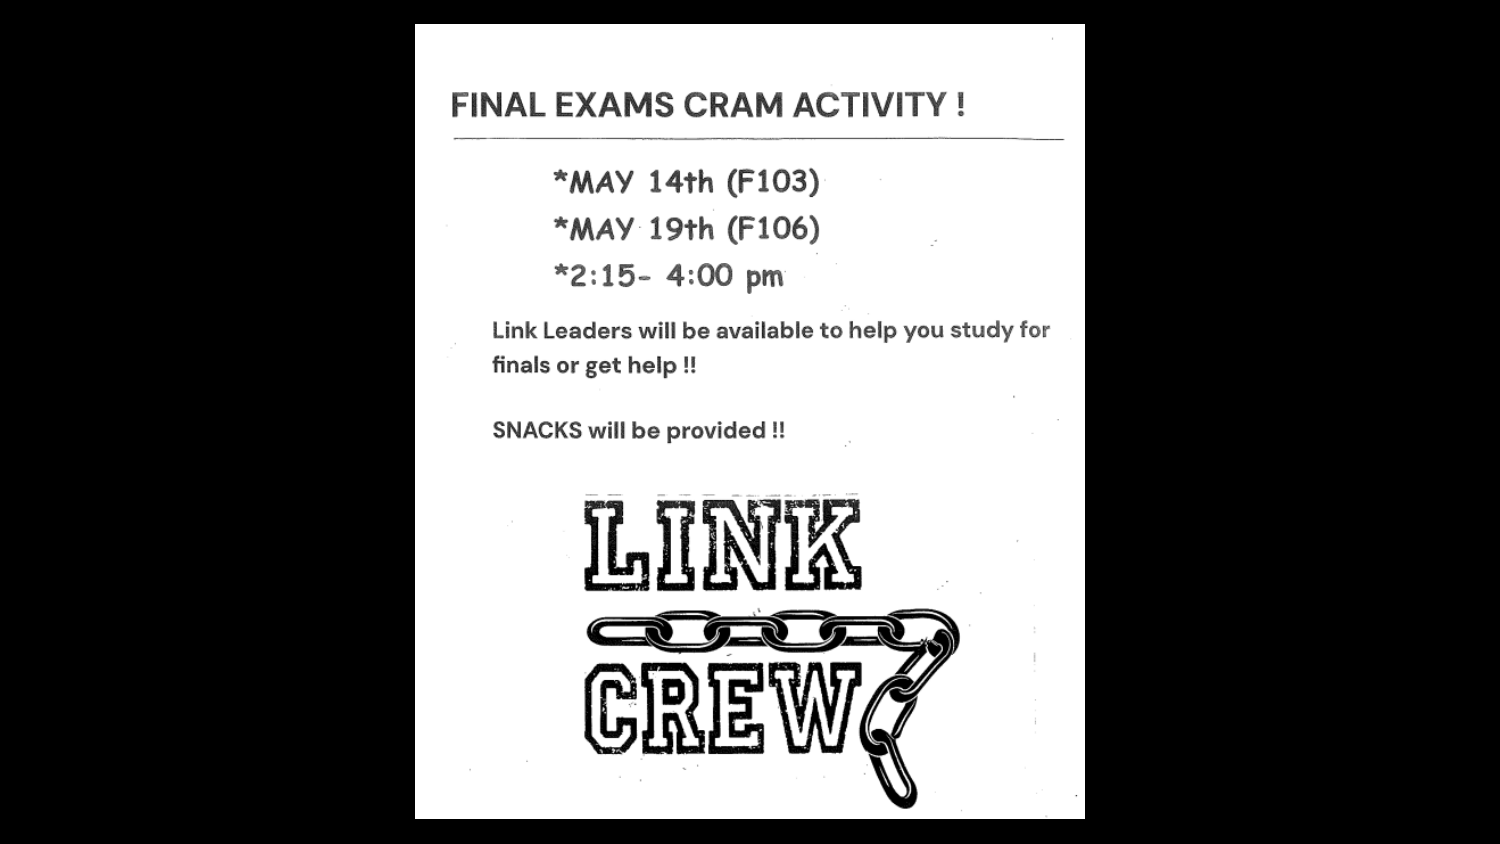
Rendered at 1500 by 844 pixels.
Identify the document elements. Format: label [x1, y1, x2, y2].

picture [414, 24, 1086, 819]
